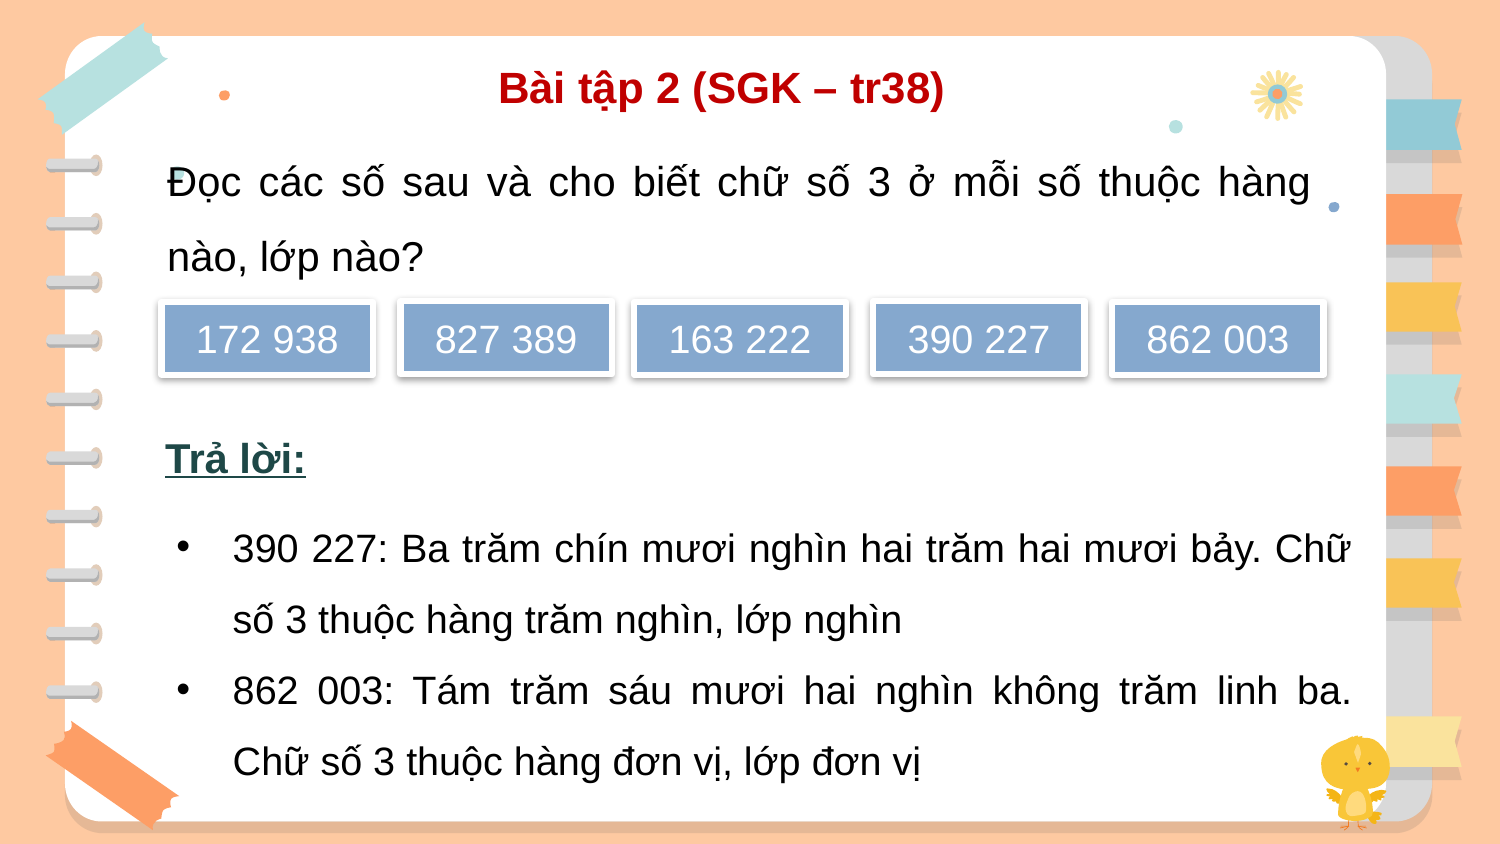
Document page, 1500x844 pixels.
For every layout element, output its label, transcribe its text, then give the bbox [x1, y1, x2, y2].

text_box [161, 300, 1324, 375]
text_box 390 227: Ba trăm chín mươi nghìn hai trăm hai mươi bảy. Chữ số 3 thuộc hàng trăm nghìn, lớp nghìn 862 003: Tám trăm sáu mươi hai nghìn không trăm linh ba. Chữ số 3 thuộc hàng đơn vị, lớp đơn vị [161, 491, 1369, 791]
text_box Đọc các số sau và cho biết chữ số 3 ở mỗi số thuộc hàng nào, lớp nào? [152, 122, 1327, 288]
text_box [1320, 735, 1391, 831]
text_box Trả lời: [150, 399, 333, 489]
text_box Bài tập 2 (SGK – tr38) [483, 52, 988, 120]
